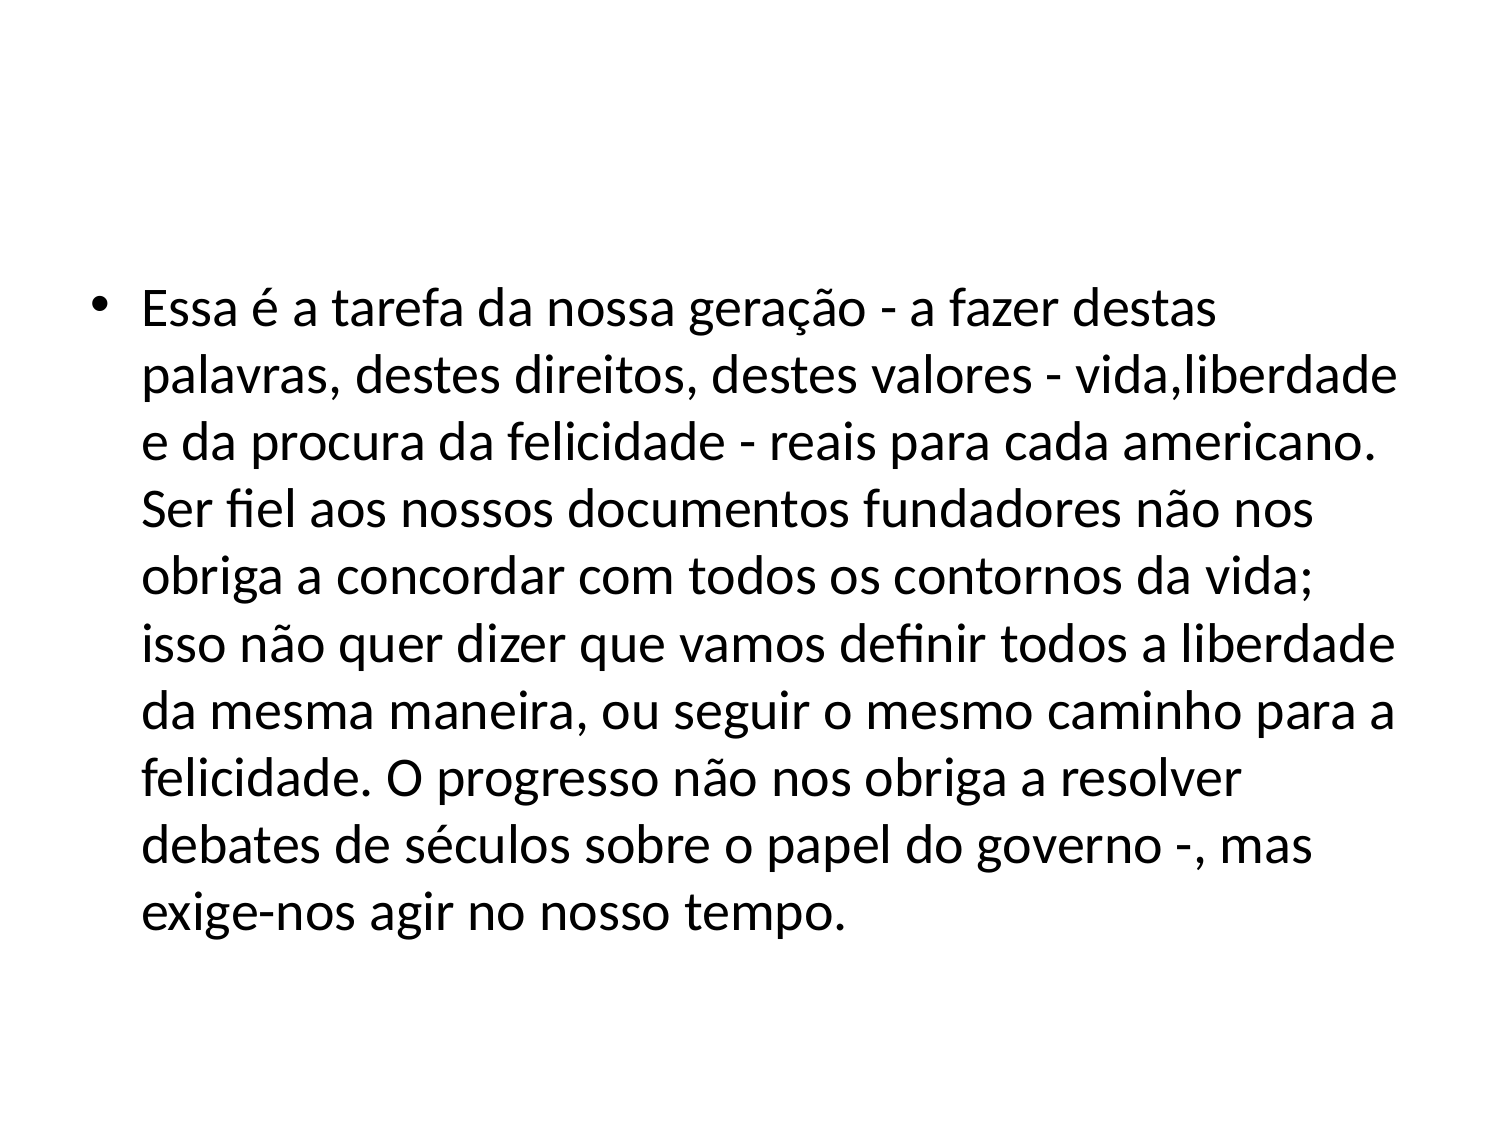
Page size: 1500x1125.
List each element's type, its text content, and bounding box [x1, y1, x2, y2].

list Essa é a tarefa da nossa geração - a fazer destas palavras, destes direitos, destes valores - vida,liberdade e da procura da felicidade - reais para cada americano. Ser fiel aos nossos documentos fundadores não nos obriga a concordar com todos os contornos da vida; isso não quer dizer que vamos definir todos a liberdade da mesma maneira, ou seguir o mesmo caminho para a felicidade. O progresso não nos obriga a resolver debates de séculos sobre o papel do governo -, mas exige-nos agir no nosso tempo. [75, 262, 1425, 1005]
